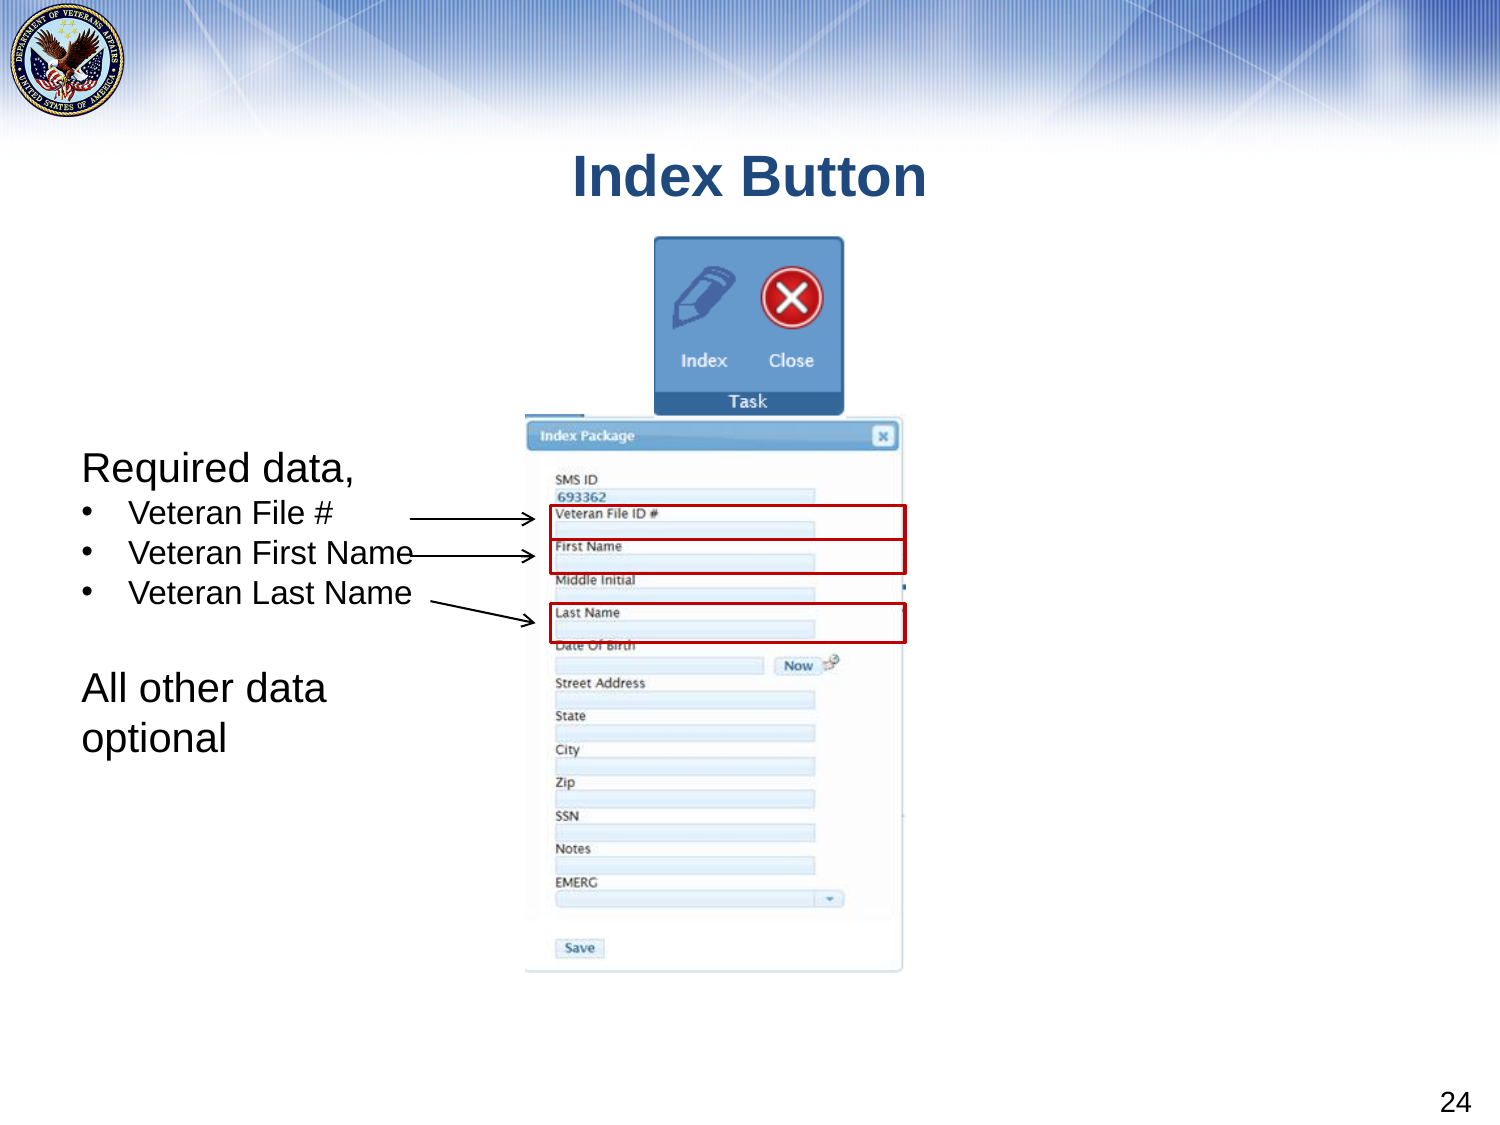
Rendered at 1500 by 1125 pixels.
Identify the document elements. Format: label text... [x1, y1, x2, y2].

text_box Required data, Veteran File # Veteran First Name Veteran Last Name All other data optional [66, 433, 431, 769]
slide_number 24 [1136, 1083, 1487, 1125]
picture [0, 235, 1500, 1062]
title Index Button [0, 130, 1500, 309]
picture [0, 0, 1500, 130]
